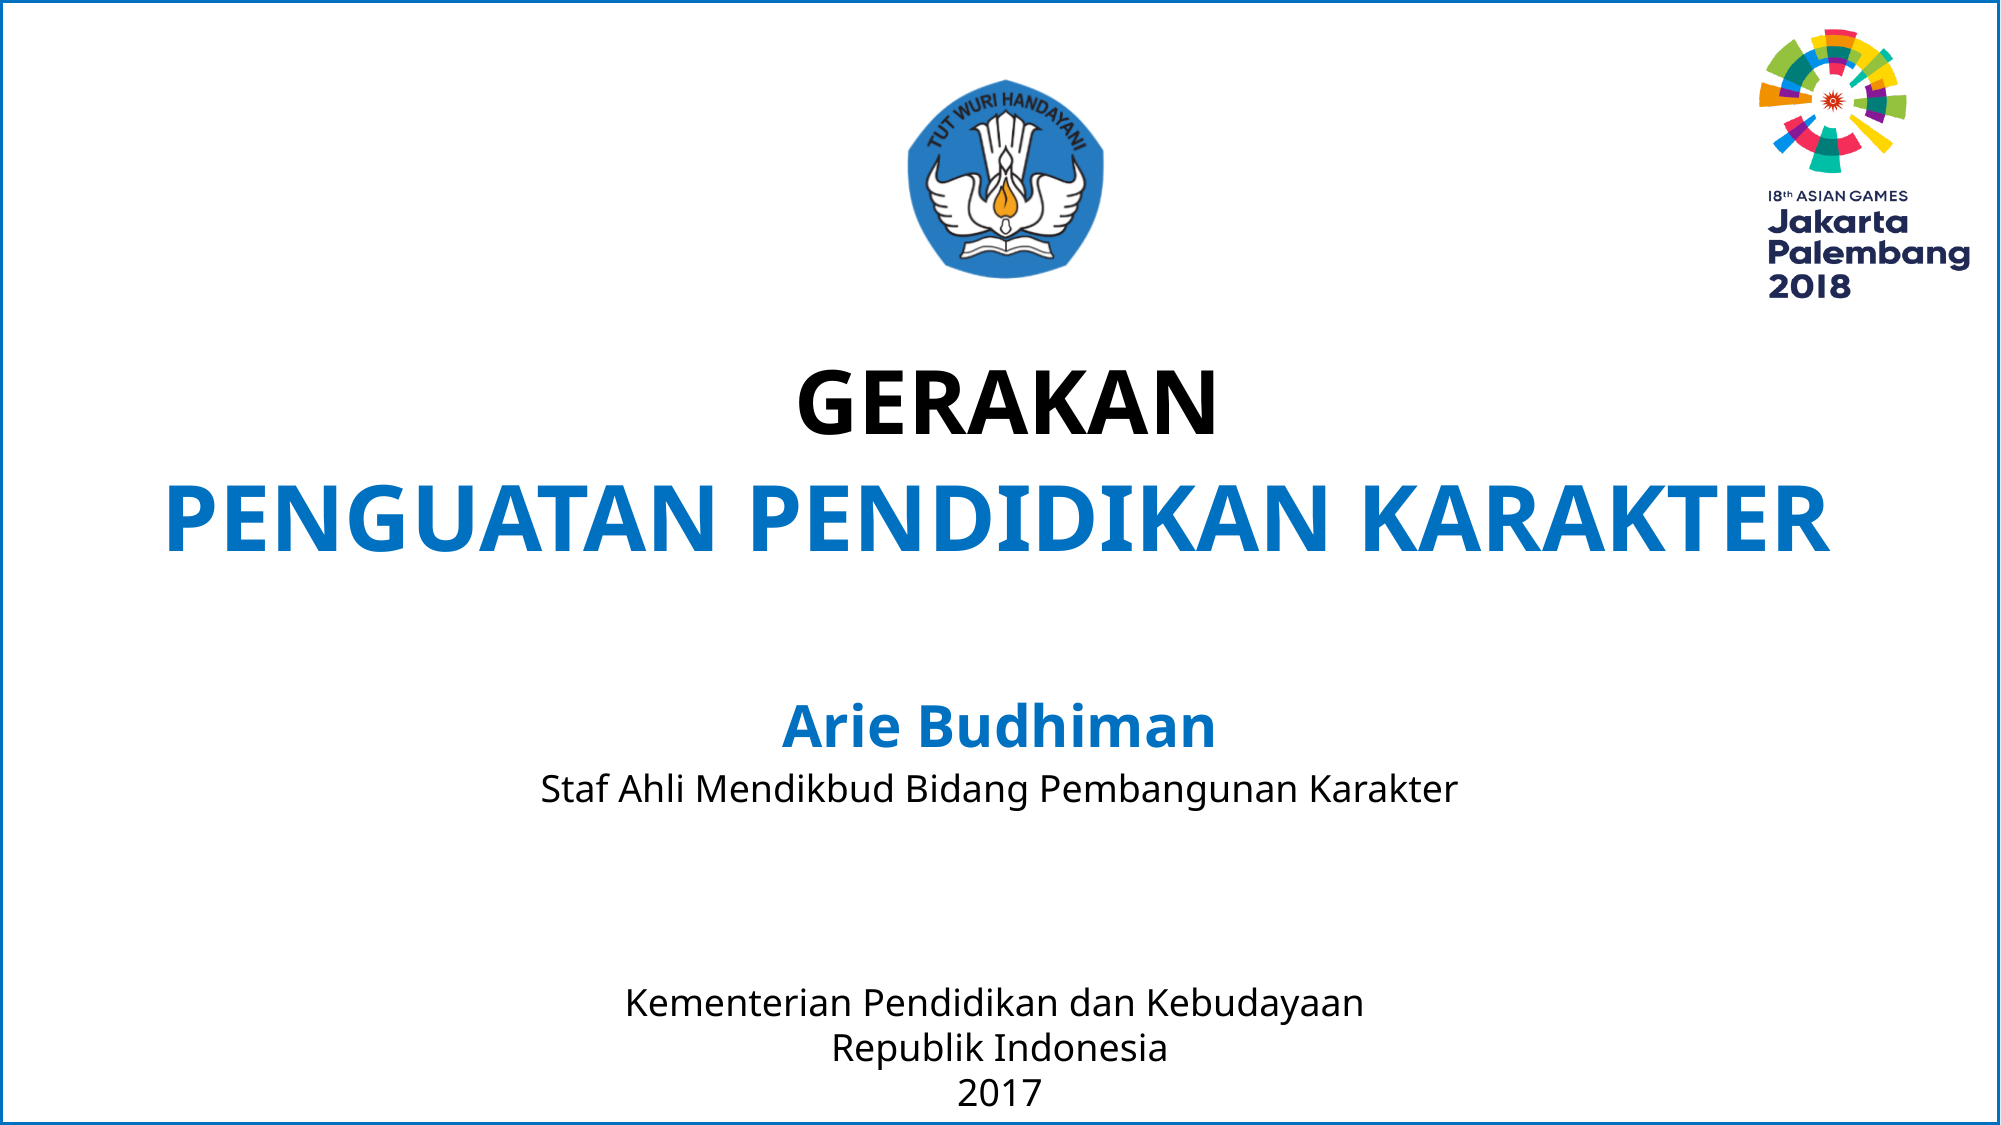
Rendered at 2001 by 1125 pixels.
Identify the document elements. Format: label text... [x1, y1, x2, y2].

picture [898, 69, 1114, 287]
text_box GERAKAN [257, 350, 1758, 493]
text_box Kementerian Pendidikan dan Kebudayaan Republik Indonesia 2017 [0, 971, 2000, 1122]
picture [1757, 26, 1971, 301]
text_box PENGUATAN PENDIDIKAN KARAKTER [0, 416, 1998, 592]
text_box Staf Ahli Mendikbud Bidang Pembangunan Karakter [0, 757, 2000, 818]
text_box Arie Budhiman [0, 681, 2000, 757]
